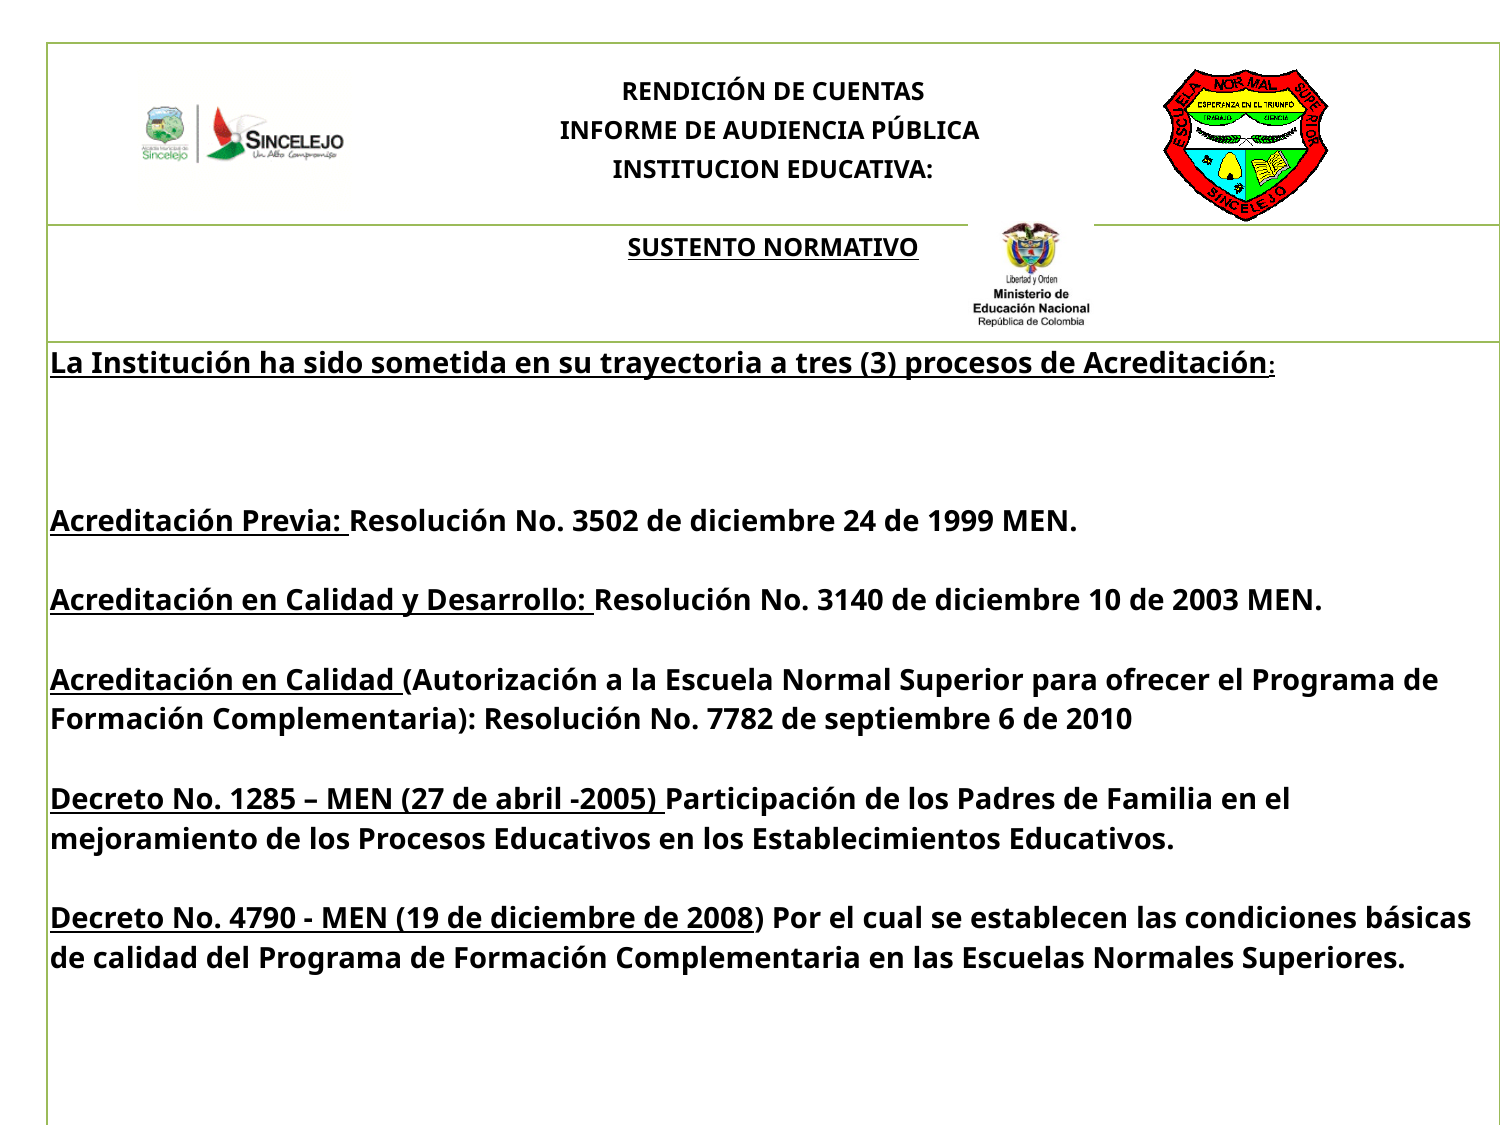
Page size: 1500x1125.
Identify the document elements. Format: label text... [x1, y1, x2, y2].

picture [967, 221, 1095, 328]
table_header RENDICIÓN DE CUENTAS INFORME DE AUDIENCIA PÚBLICA INSTITUCION EDUCATIVA: [48, 44, 1499, 224]
picture [1163, 67, 1329, 222]
table_cell SUSTENTO NORMATIVO [48, 226, 1499, 341]
table_cell La Institución ha sido sometida en su trayectoria a tres (3) procesos de Acreditación: Acreditación Previa: Resolución No. 3502 de diciembre 24 de 1999 MEN. Acreditación en Calidad y Desarrollo: Resolución No. 3140 de diciembre 10 de 2003 MEN. Acreditación en Calidad (Autorización a la Escuela Normal Superior para ofrecer el Programa de Formación Complementaria): Resolución No. 7782 de septiembre 6 de 2010 Decreto No. 1285 – MEN (27 de abril -2005) Participación de los Padres de Familia en el mejoramiento de los Procesos Educativos en los Establecimientos Educativos. Decreto No. 4790 - MEN (19 de diciembre de 2008) Por el cual se establecen las condiciones básicas de calidad del Programa de Formación Complementaria en las Escuelas Normales Superiores. [48, 343, 1499, 1125]
picture [135, 62, 354, 211]
